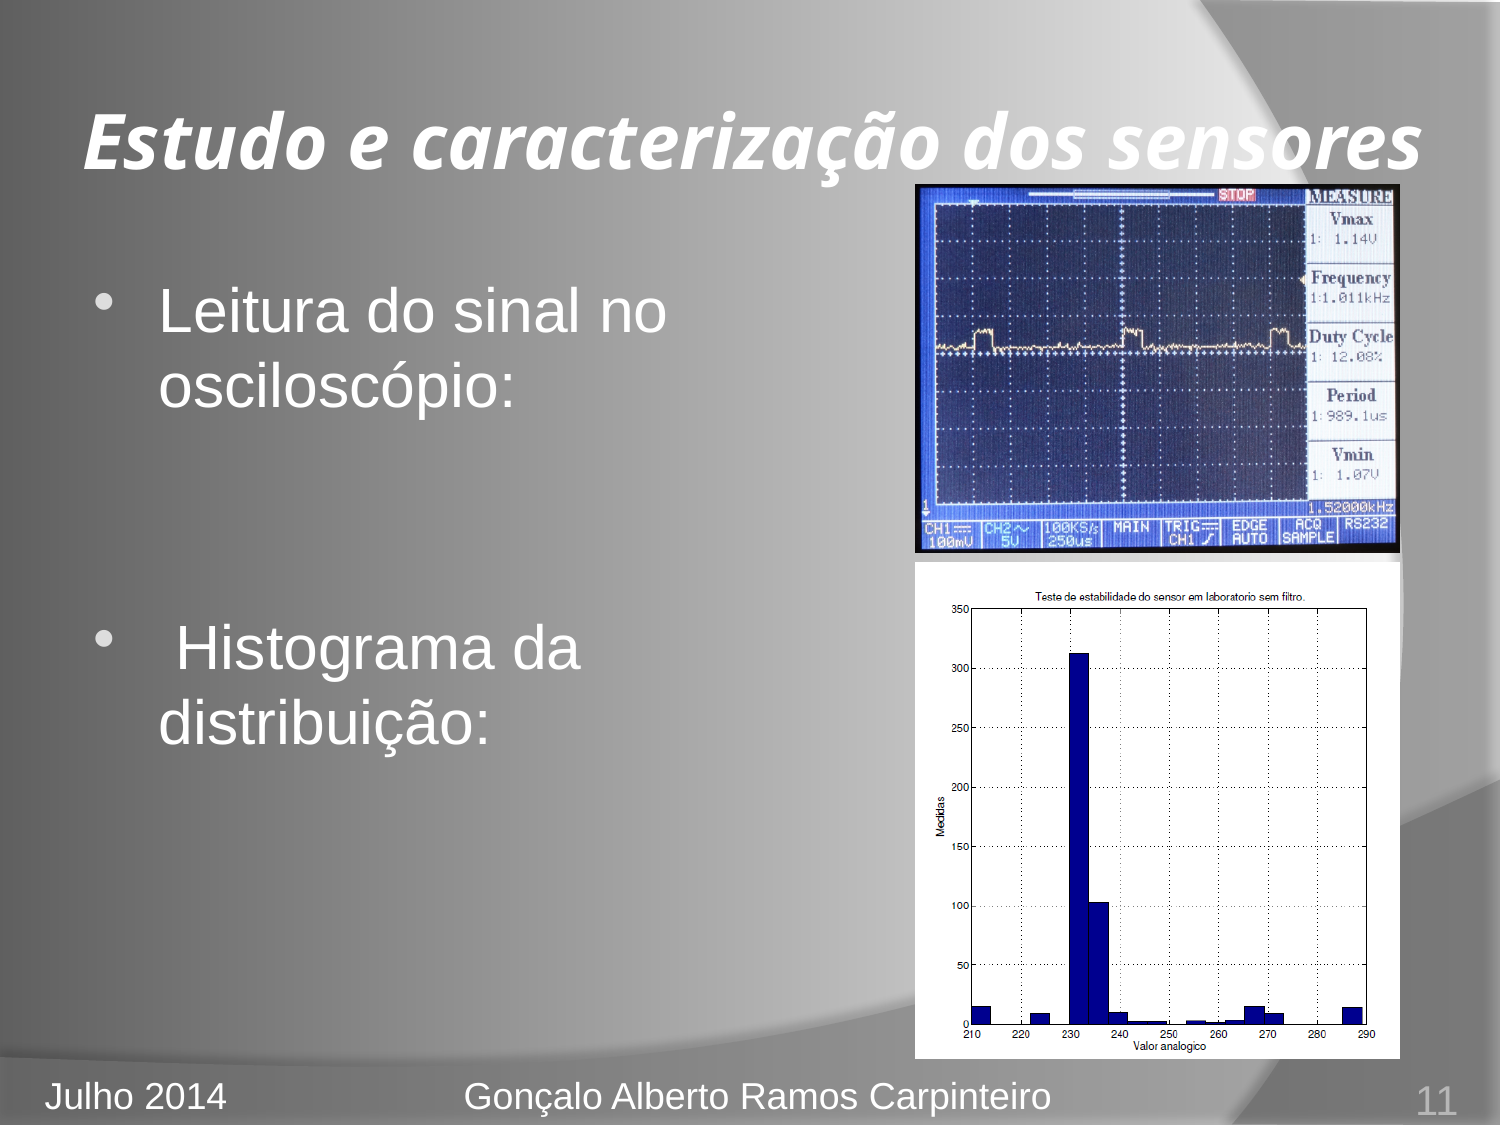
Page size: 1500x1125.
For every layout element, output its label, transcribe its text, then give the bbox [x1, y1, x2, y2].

text_box Leitura do sinal no osciloscópio: Histograma da distribuição: [74, 262, 880, 1005]
picture [915, 562, 1400, 1059]
text_box Julho 2014 [0, 1064, 243, 1125]
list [915, 184, 1400, 553]
slide_number 11 [1074, 1063, 1459, 1124]
text_box Gonçalo Alberto Ramos Carpinteiro [448, 1064, 1152, 1125]
title Estudo e caracterização dos sensores [75, 45, 1500, 233]
